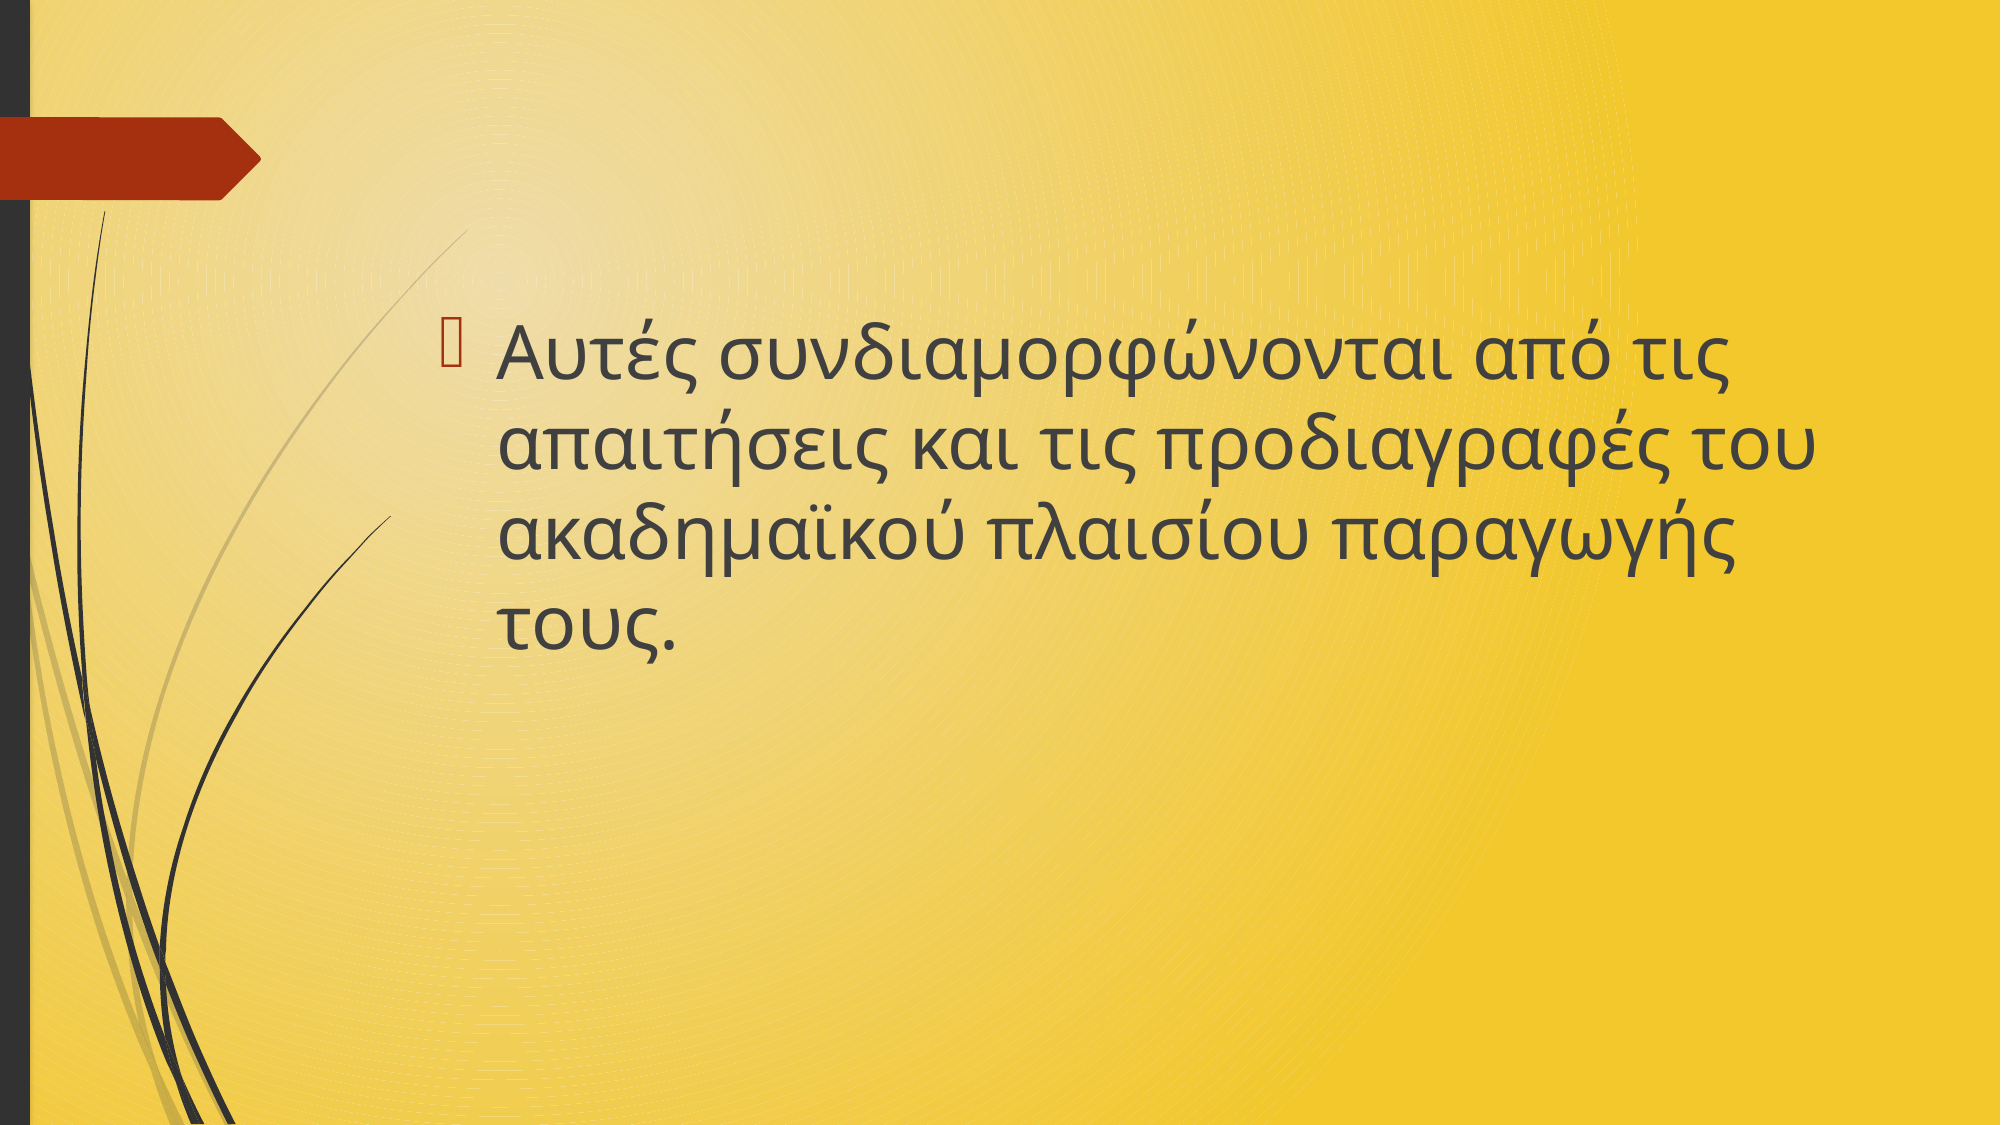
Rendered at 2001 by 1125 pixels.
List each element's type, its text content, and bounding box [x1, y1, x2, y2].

list Αυτές συνδιαμορφώνονται από τις απαιτήσεις και τις προδιαγραφές του ακαδημαϊκού πλαισίου παραγωγής τους. [424, 297, 1888, 970]
